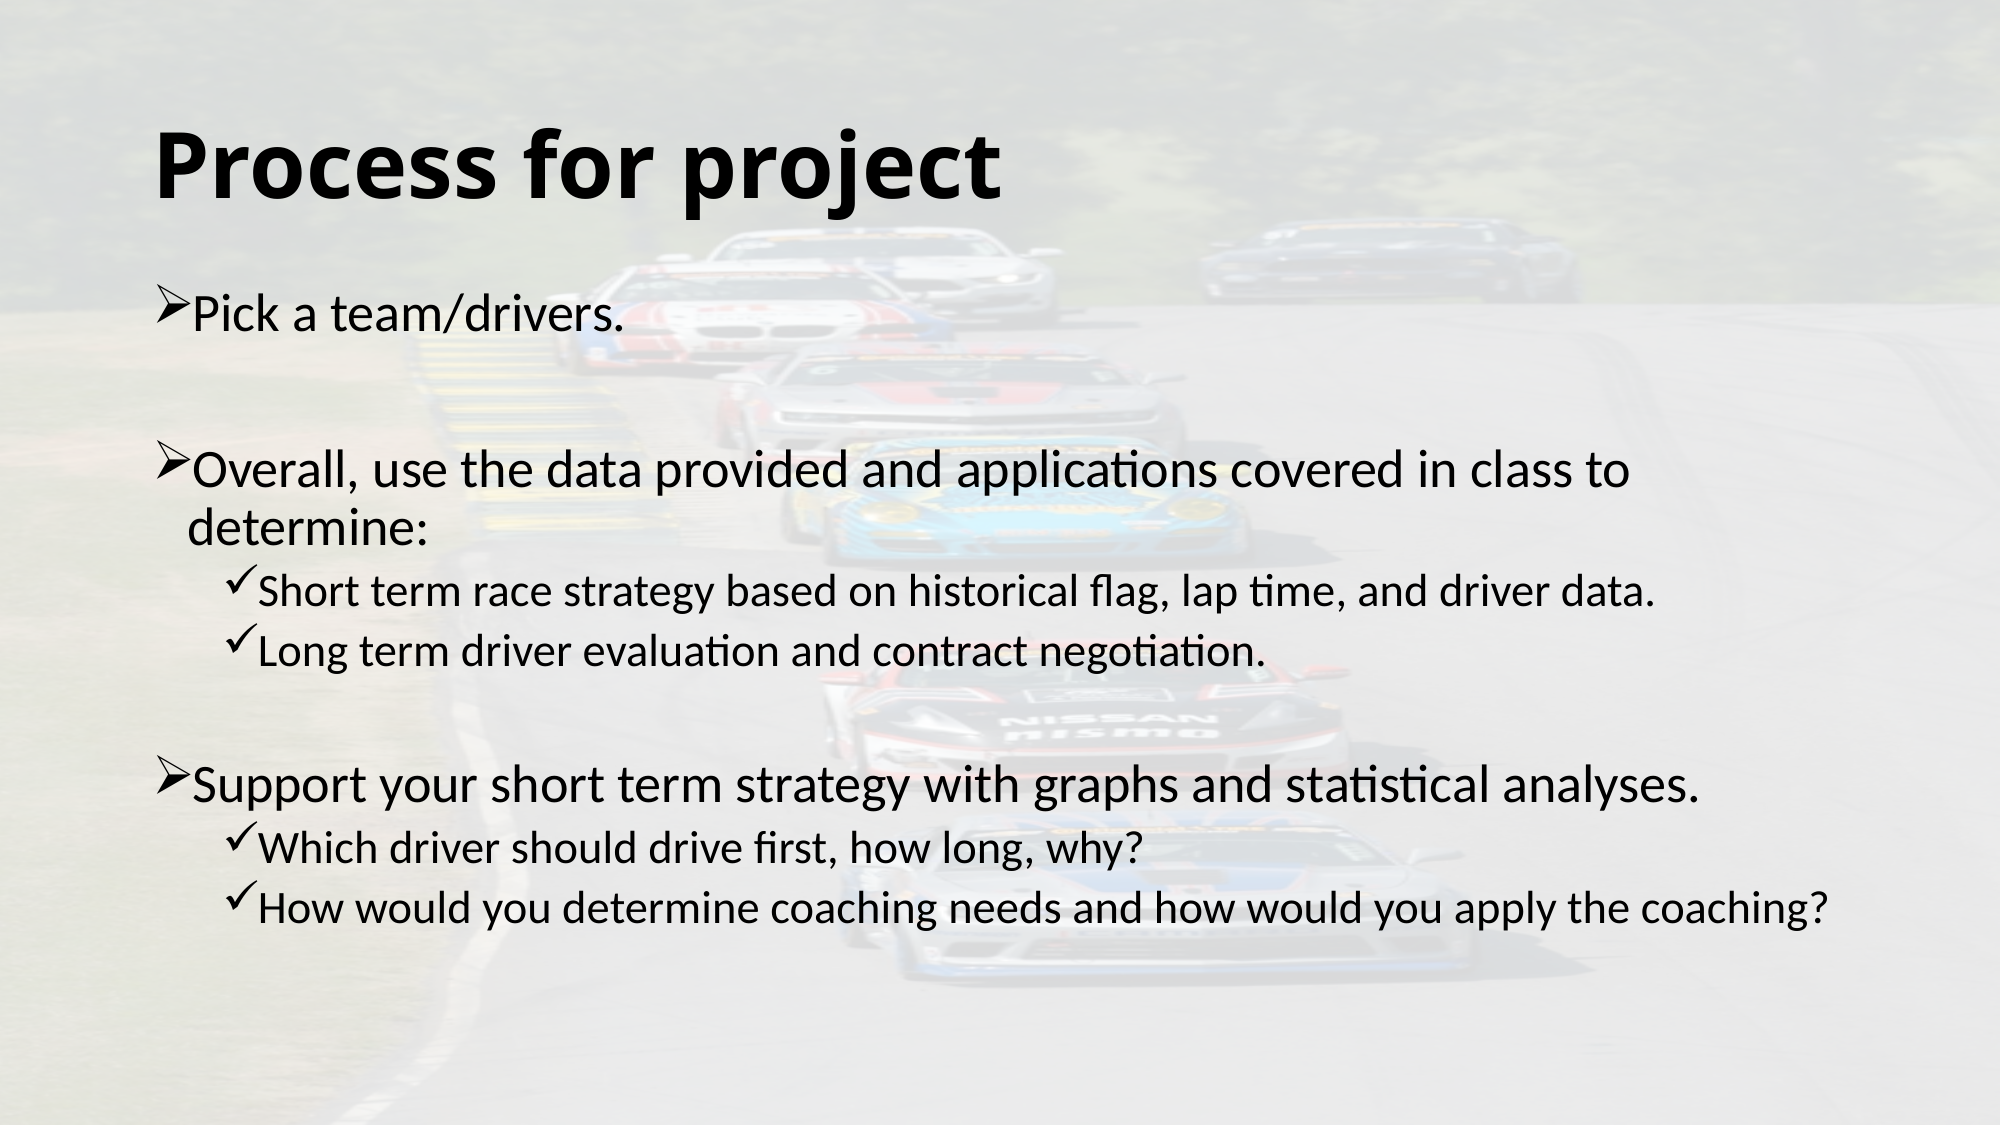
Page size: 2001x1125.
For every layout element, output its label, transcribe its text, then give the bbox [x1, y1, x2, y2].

title Process for project [137, 59, 1863, 277]
list Pick a team/drivers. Overall, use the data provided and applications covered in class to determine: Short term race strategy based on historical flag, lap time, and driver data. Long term driver evaluation and contract negotiation. Support your short term strategy with graphs and statistical analyses. Which driver should drive first, how long, why? How would you determine coaching needs and how would you apply the coaching? [137, 277, 1863, 992]
